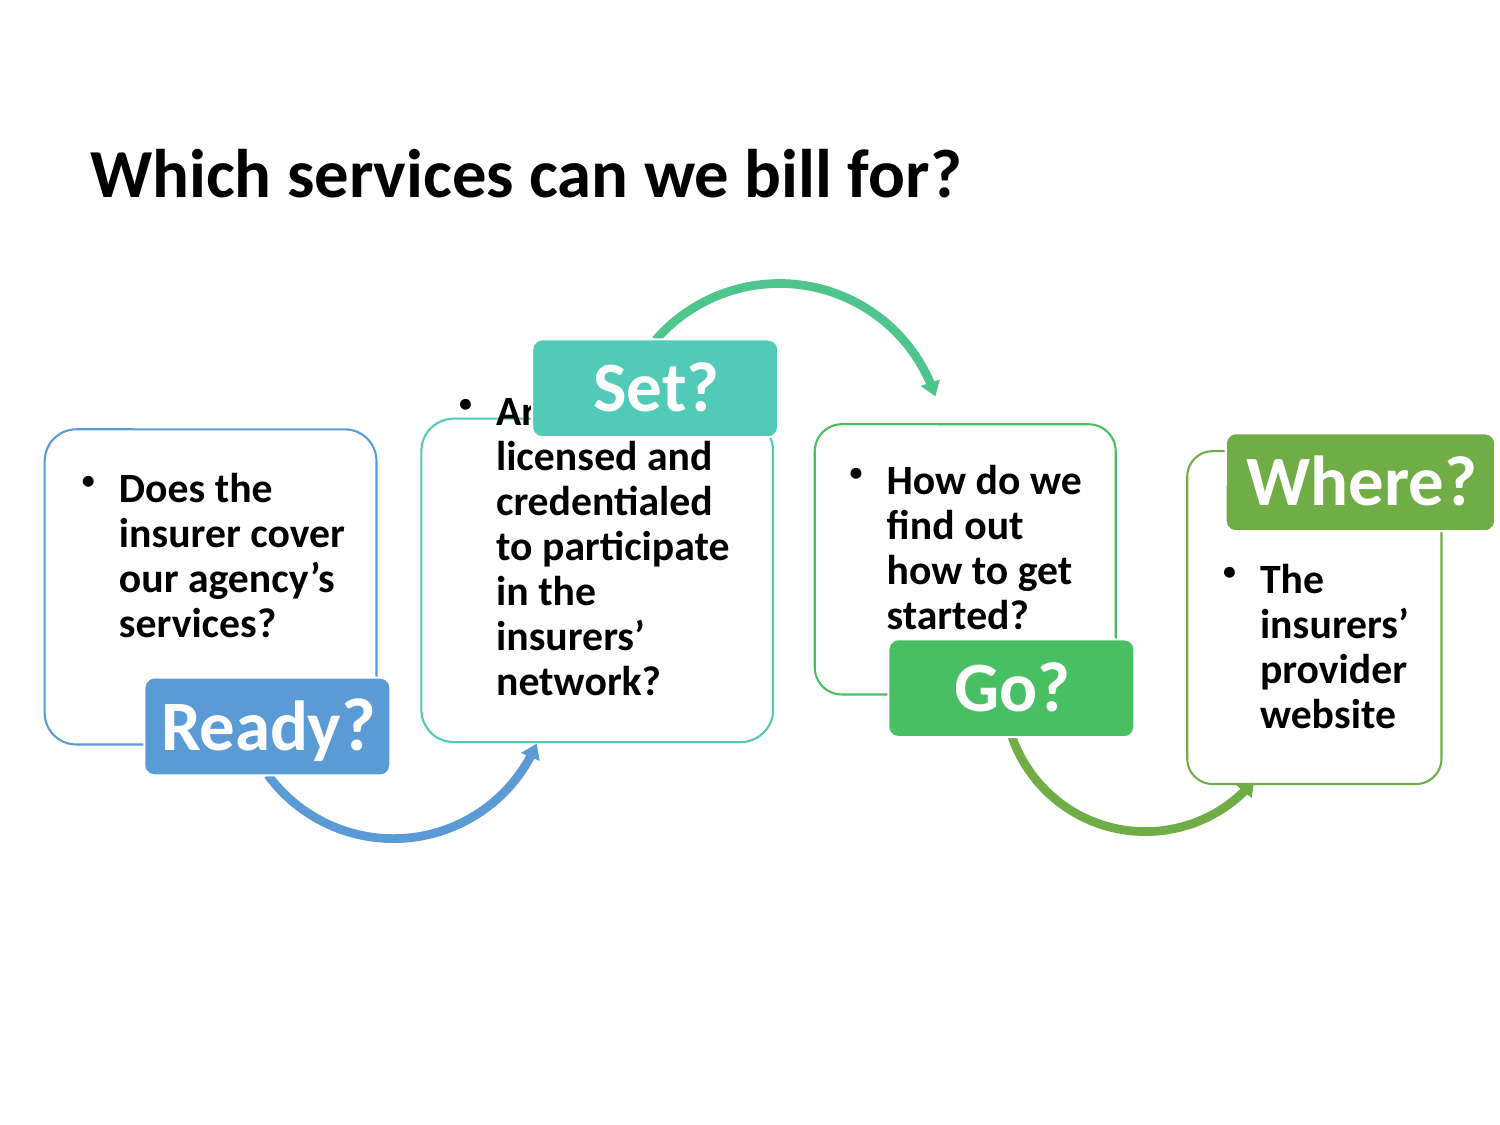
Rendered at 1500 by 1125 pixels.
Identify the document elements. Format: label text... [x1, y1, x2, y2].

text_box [43, 167, 1497, 981]
title Which services can we bill for? [75, 125, 1413, 167]
